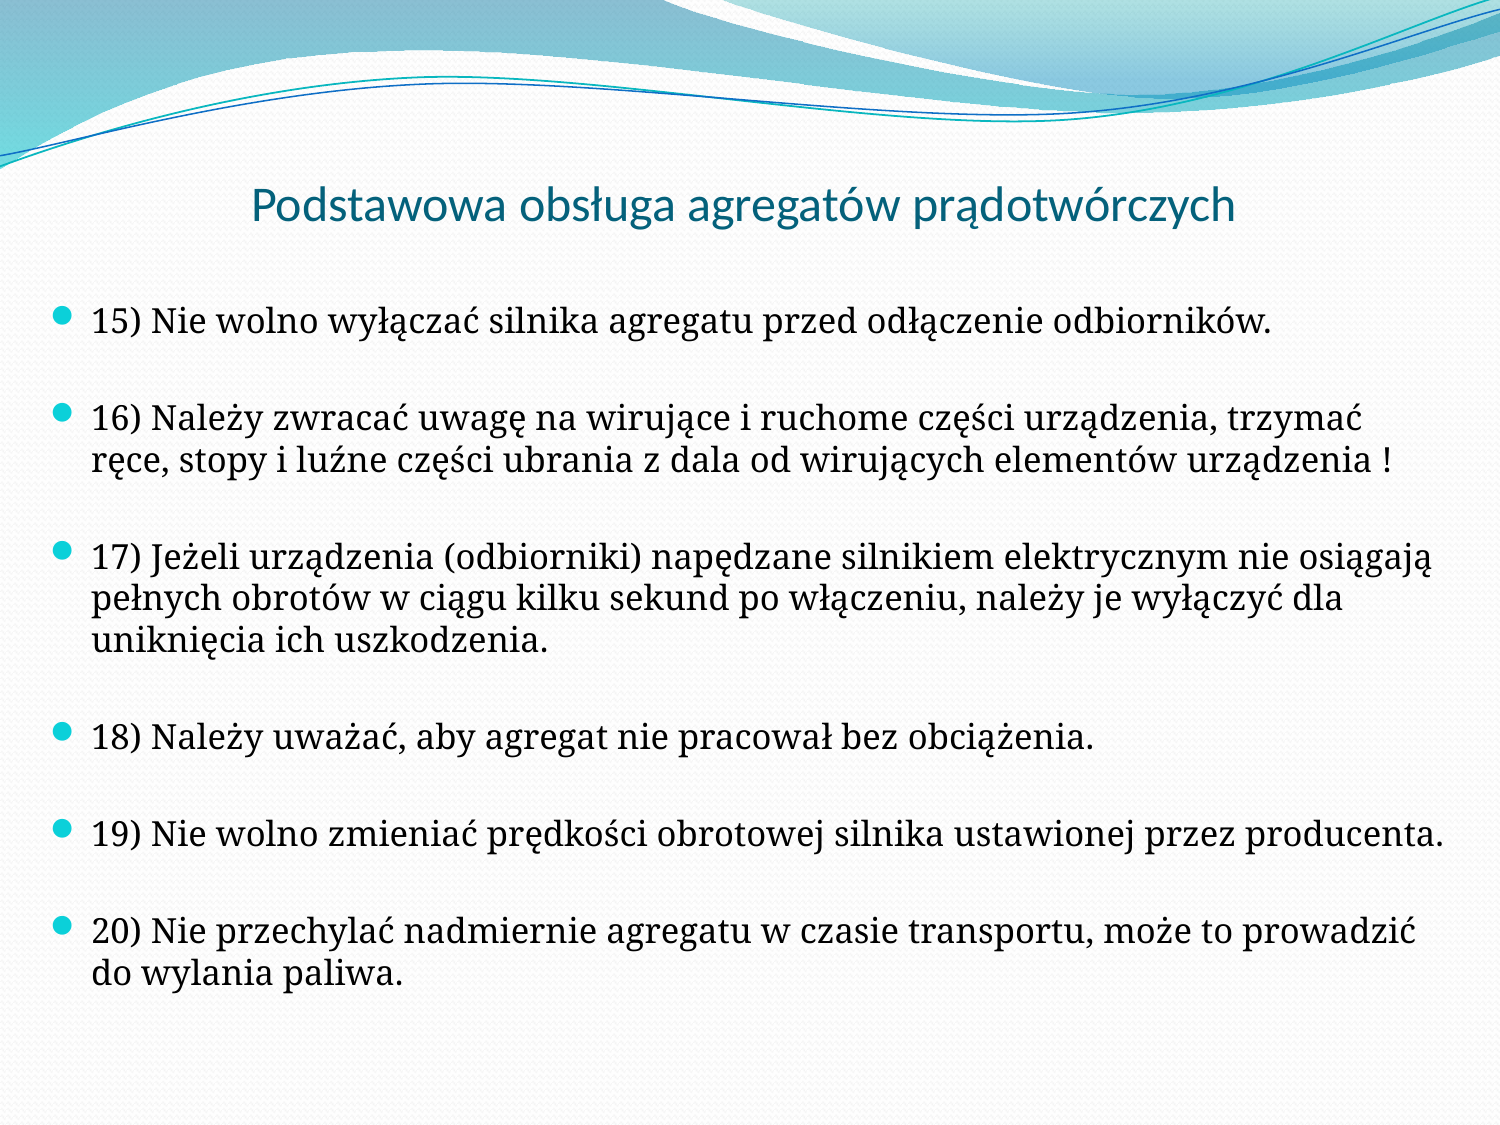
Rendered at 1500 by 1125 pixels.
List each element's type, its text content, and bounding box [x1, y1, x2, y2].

title Podstawowa obsługa agregatów prądotwórczych [246, 25, 1243, 231]
list 15) Nie wolno wyłączać silnika agregatu przed odłączenie odbiorników. 16) Należy zwracać uwagę na wirujące i ruchome części urządzenia, trzymać ręce, stopy i luźne części ubrania z dala od wirujących elementów urządzenia ! 17) Jeżeli urządzenia (odbiorniki) napędzane silnikiem elektrycznym nie osiągają pełnych obrotów w ciągu kilku sekund po włączeniu, należy je wyłączyć dla uniknięcia ich uszkodzenia. 18) Należy uważać, aby agregat nie pracował bez obciążenia. 19) Nie wolno zmieniać prędkości obrotowej silnika ustawionej przez producenta. 20) Nie przechylać nadmiernie agregatu w czasie transportu, może to prowadzić do wylania paliwa. [35, 291, 1465, 1050]
